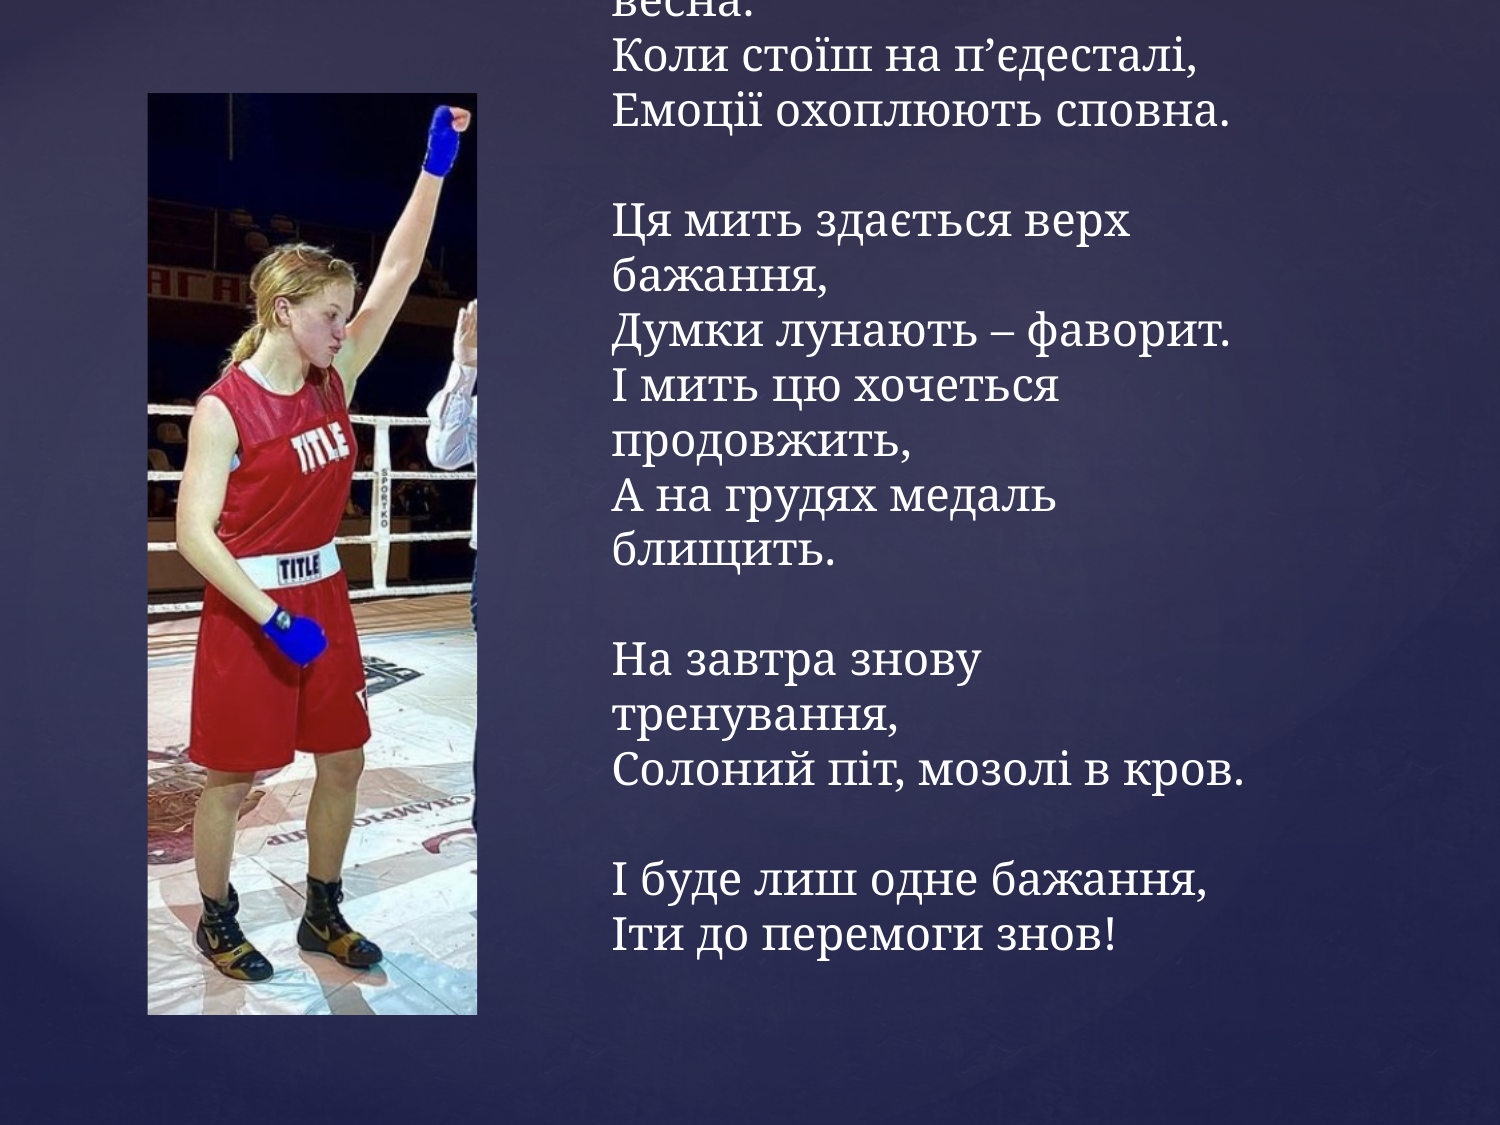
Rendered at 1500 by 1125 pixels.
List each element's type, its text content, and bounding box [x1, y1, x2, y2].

picture [147, 89, 478, 1016]
title Солодка мить, на віях сльози, Тремтіння рук, в душі весна. Коли стоїш на п’єдесталі, Емоції охоплюють сповна. Ця мить здається верх бажання, Думки лунають – фаворит. І мить цю хочеться продовжить, А на грудях медаль блищить. На завтра знову тренування, Солоний піт, мозолі в кров. І буде лиш одне бажання, Іти до перемоги знов! [596, 62, 1261, 1090]
